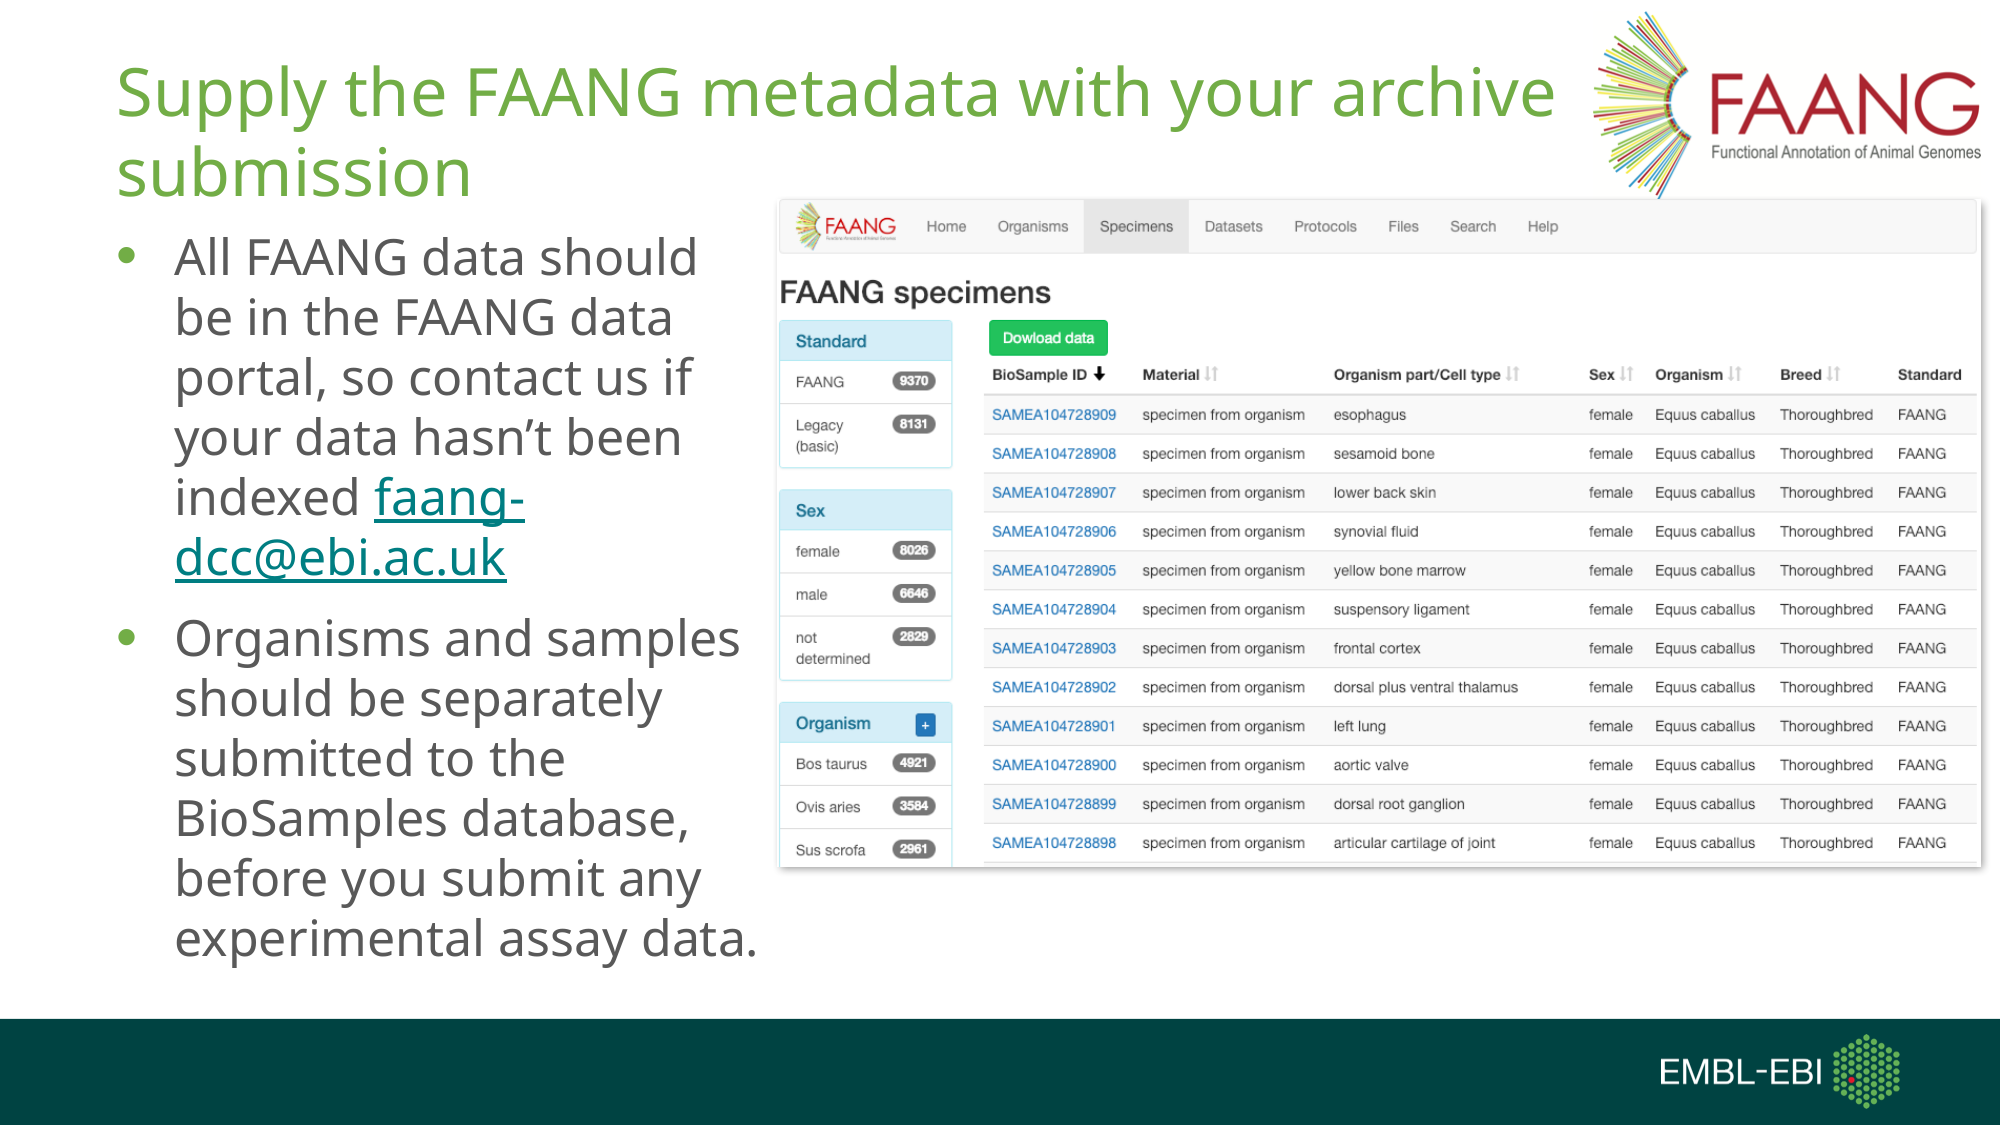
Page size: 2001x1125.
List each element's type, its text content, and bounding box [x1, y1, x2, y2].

title Supply the FAANG metadata with your archive submission [116, 50, 1588, 175]
picture [777, 11, 1981, 867]
picture [1661, 1034, 1900, 1109]
text_box All FAANG data should be in the FAANG data portal, so contact us if your data hasn’t been indexed faang-dcc@ebi.ac.uk Organisms and samples should be separately submitted to the BioSamples database, before you submit any experimental assay data. [116, 224, 762, 939]
